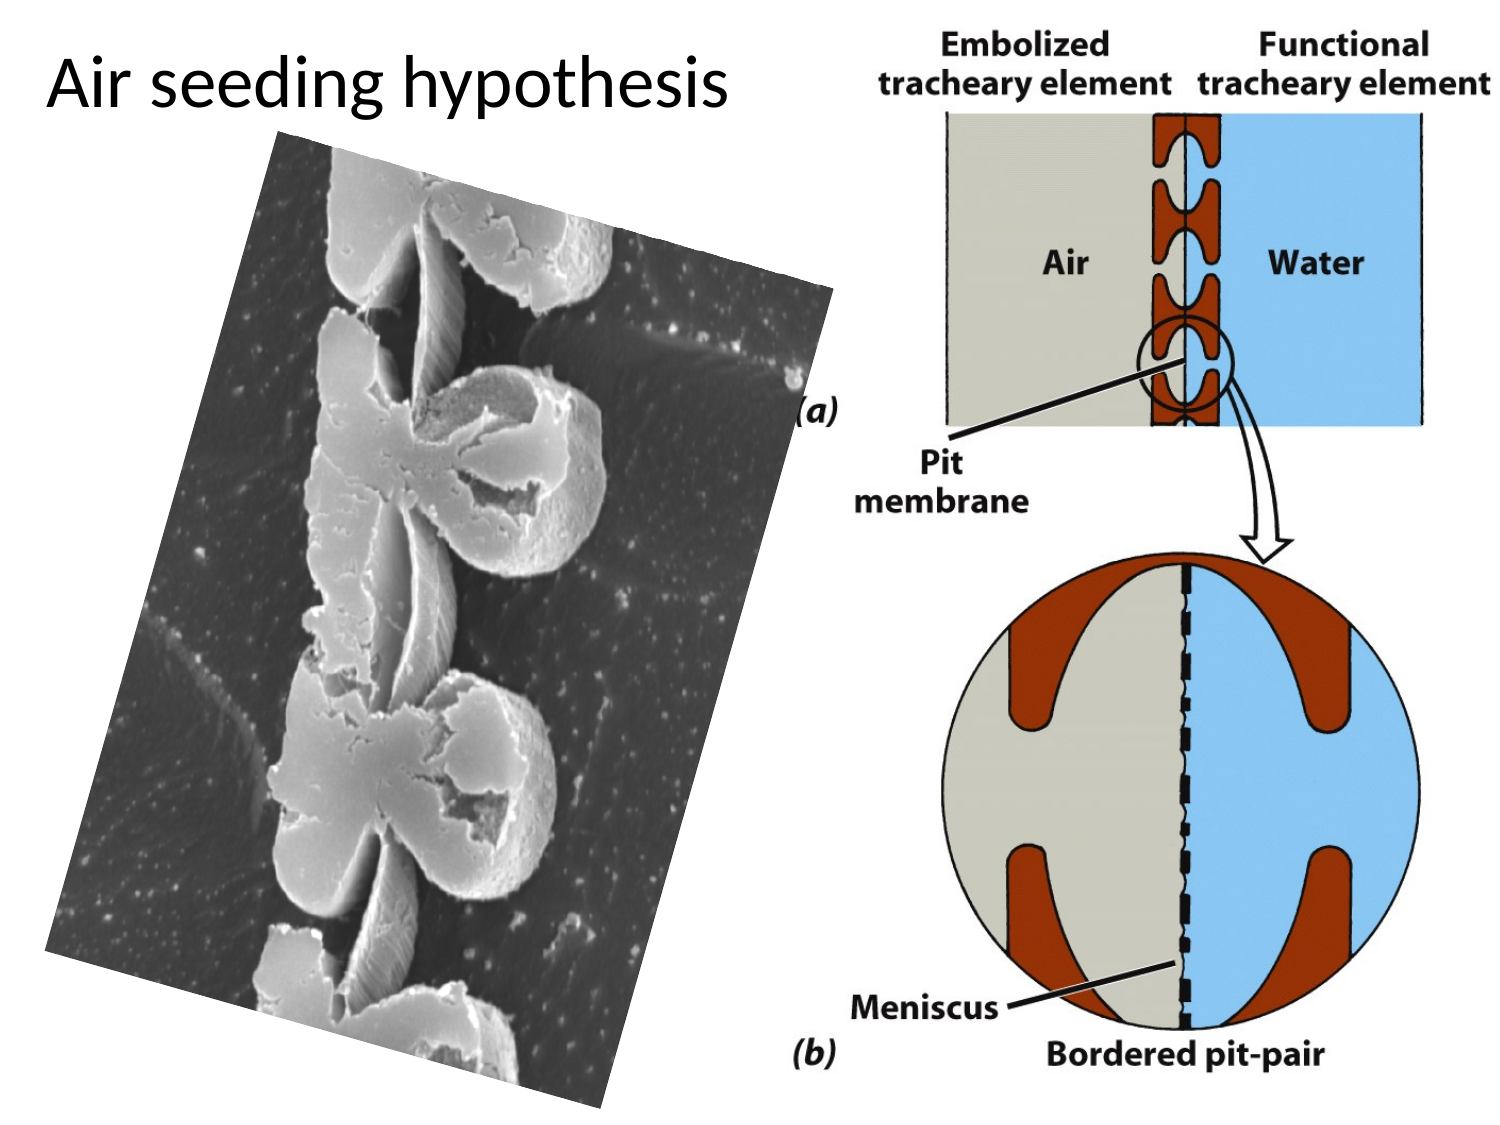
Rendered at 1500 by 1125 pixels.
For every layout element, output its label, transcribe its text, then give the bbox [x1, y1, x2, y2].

picture [0, 19, 1500, 1085]
text_box Air seeding hypothesis [31, 24, 781, 130]
